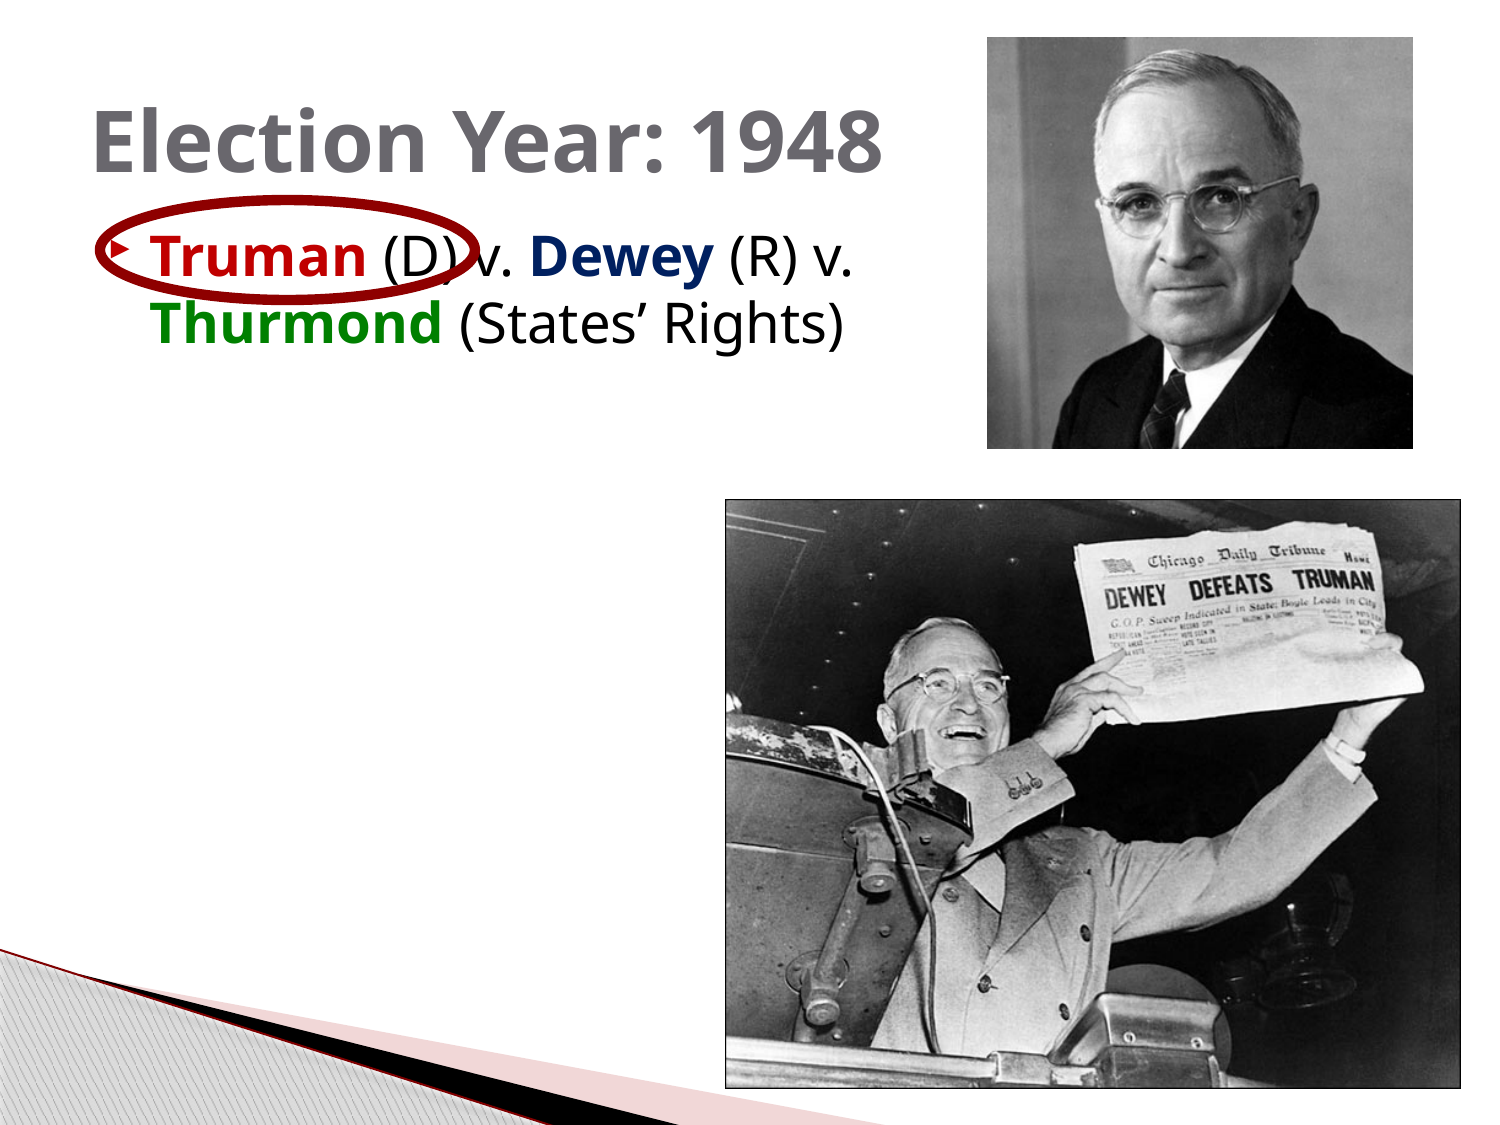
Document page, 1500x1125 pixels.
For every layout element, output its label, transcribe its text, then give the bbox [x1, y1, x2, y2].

title Election Year: 1948 [75, 45, 981, 233]
text_box [95, 195, 480, 305]
list Truman (D) v. Dewey (R) v. Thurmond (States’ Rights) [75, 233, 900, 1057]
picture [724, 499, 1462, 1090]
title Election Year: 1948 [1417, 45, 1425, 233]
picture [987, 37, 1413, 449]
